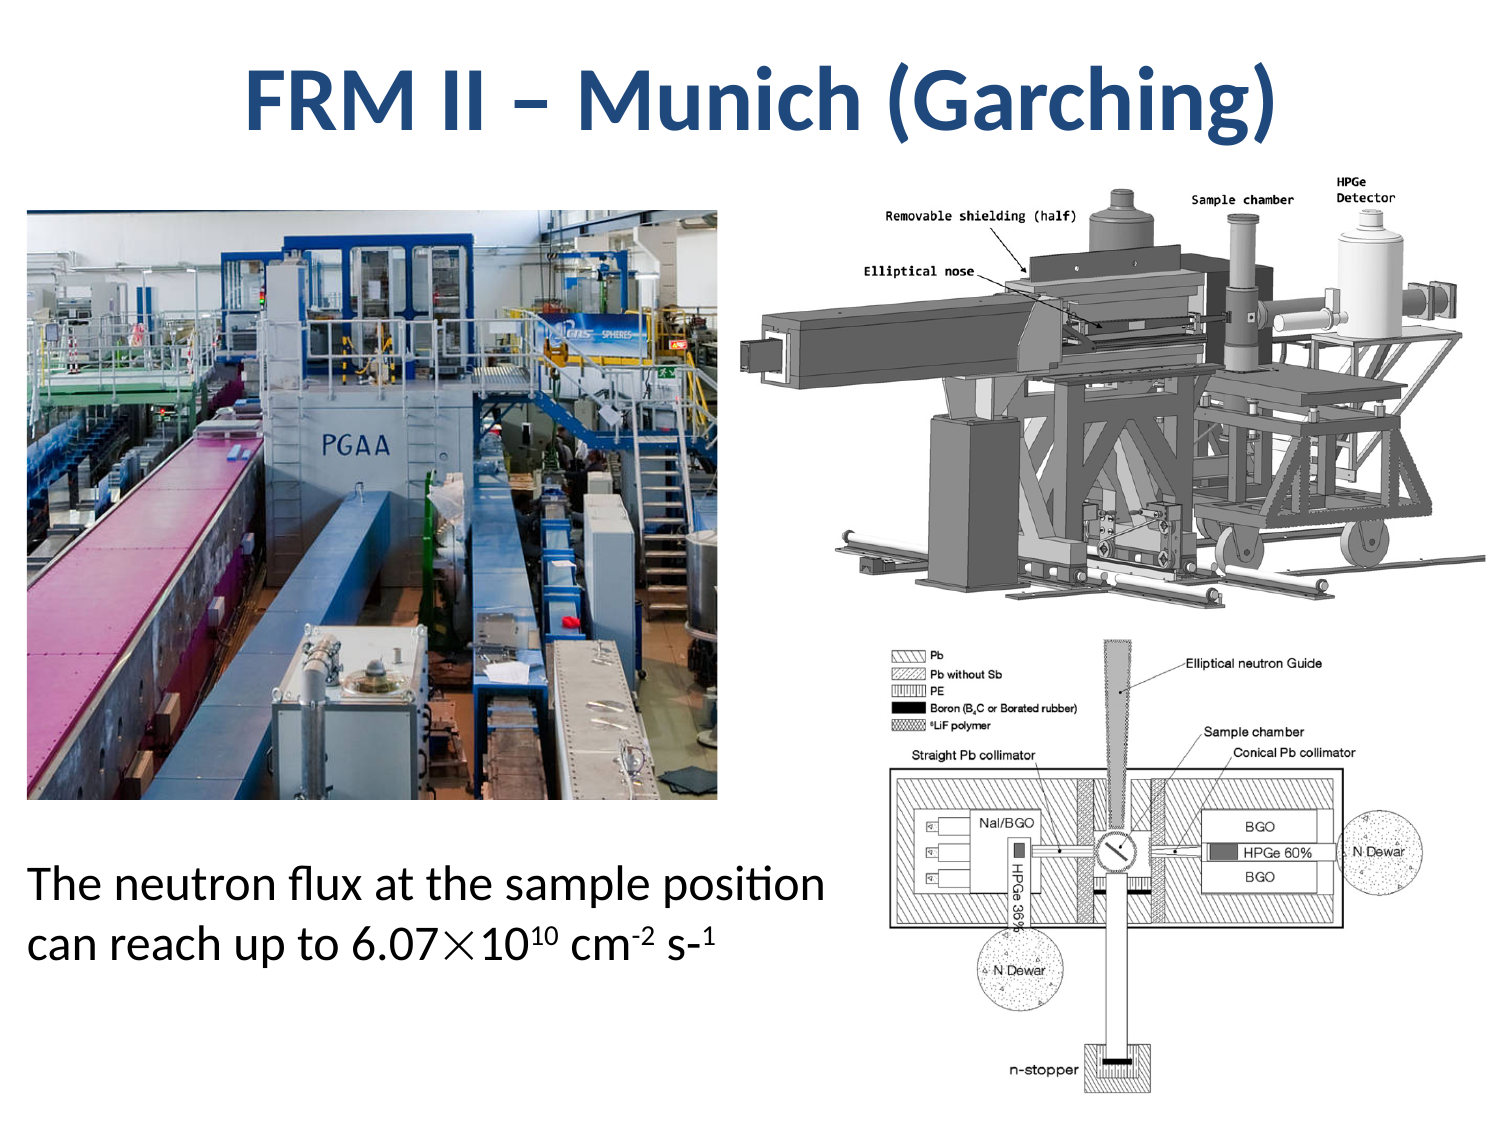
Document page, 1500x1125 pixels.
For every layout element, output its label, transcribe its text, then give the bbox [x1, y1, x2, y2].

picture [887, 637, 1426, 1095]
picture [26, 210, 718, 801]
title FRM II – Munich (Garching) [87, 0, 1438, 188]
picture [737, 174, 1488, 612]
text_box The neutron flux at the sample position can reach up to 6.071010 cm-2 s-1 [26, 849, 827, 970]
